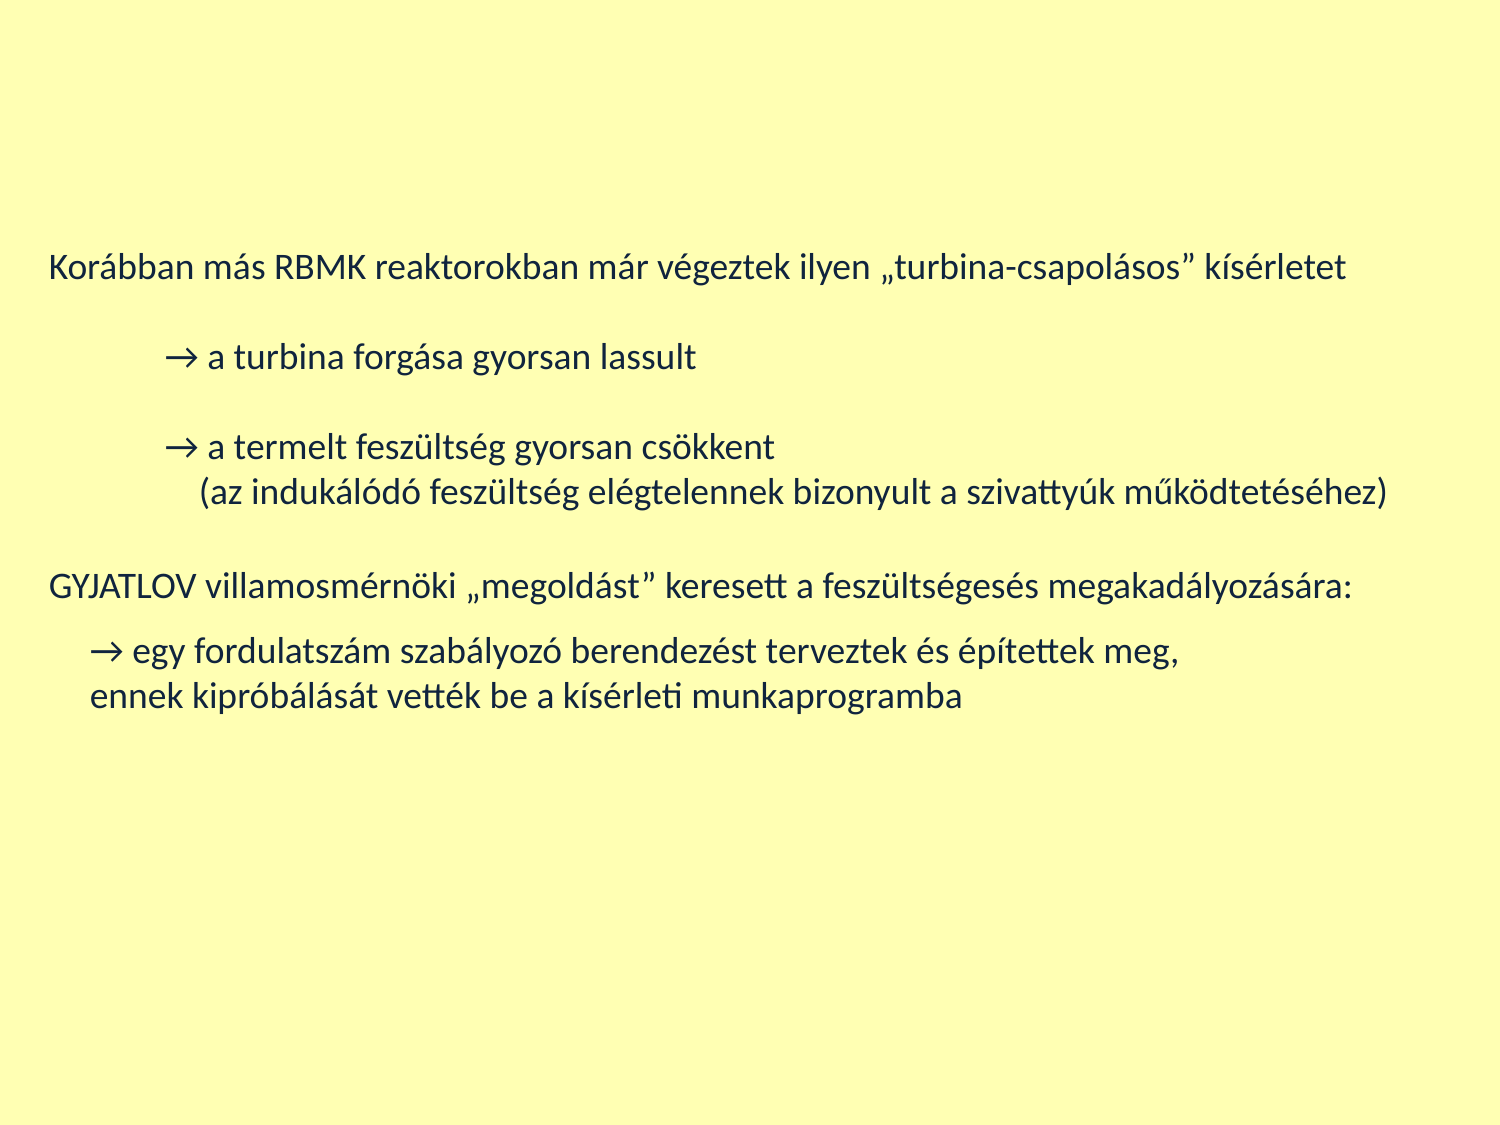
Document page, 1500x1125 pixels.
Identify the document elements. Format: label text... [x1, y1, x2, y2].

text_box GYJATLOV villamosmérnöki „megoldást” keresett a feszültségesés megakadályozására: → egy fordulatszám szabályozó berendezést terveztek és építettek meg, ennek kipróbálását vették be a kísérleti munkaprogramba [0, 553, 1442, 724]
text_box Korábban más RBMK reaktorokban már végeztek ilyen „turbina-csapolásos” kísérletet → a turbina forgása gyorsan lassult → a termelt feszültség gyorsan csökkent (az indukálódó feszültség elégtelennek bizonyult a szivattyúk működtetéséhez) [0, 234, 1442, 553]
